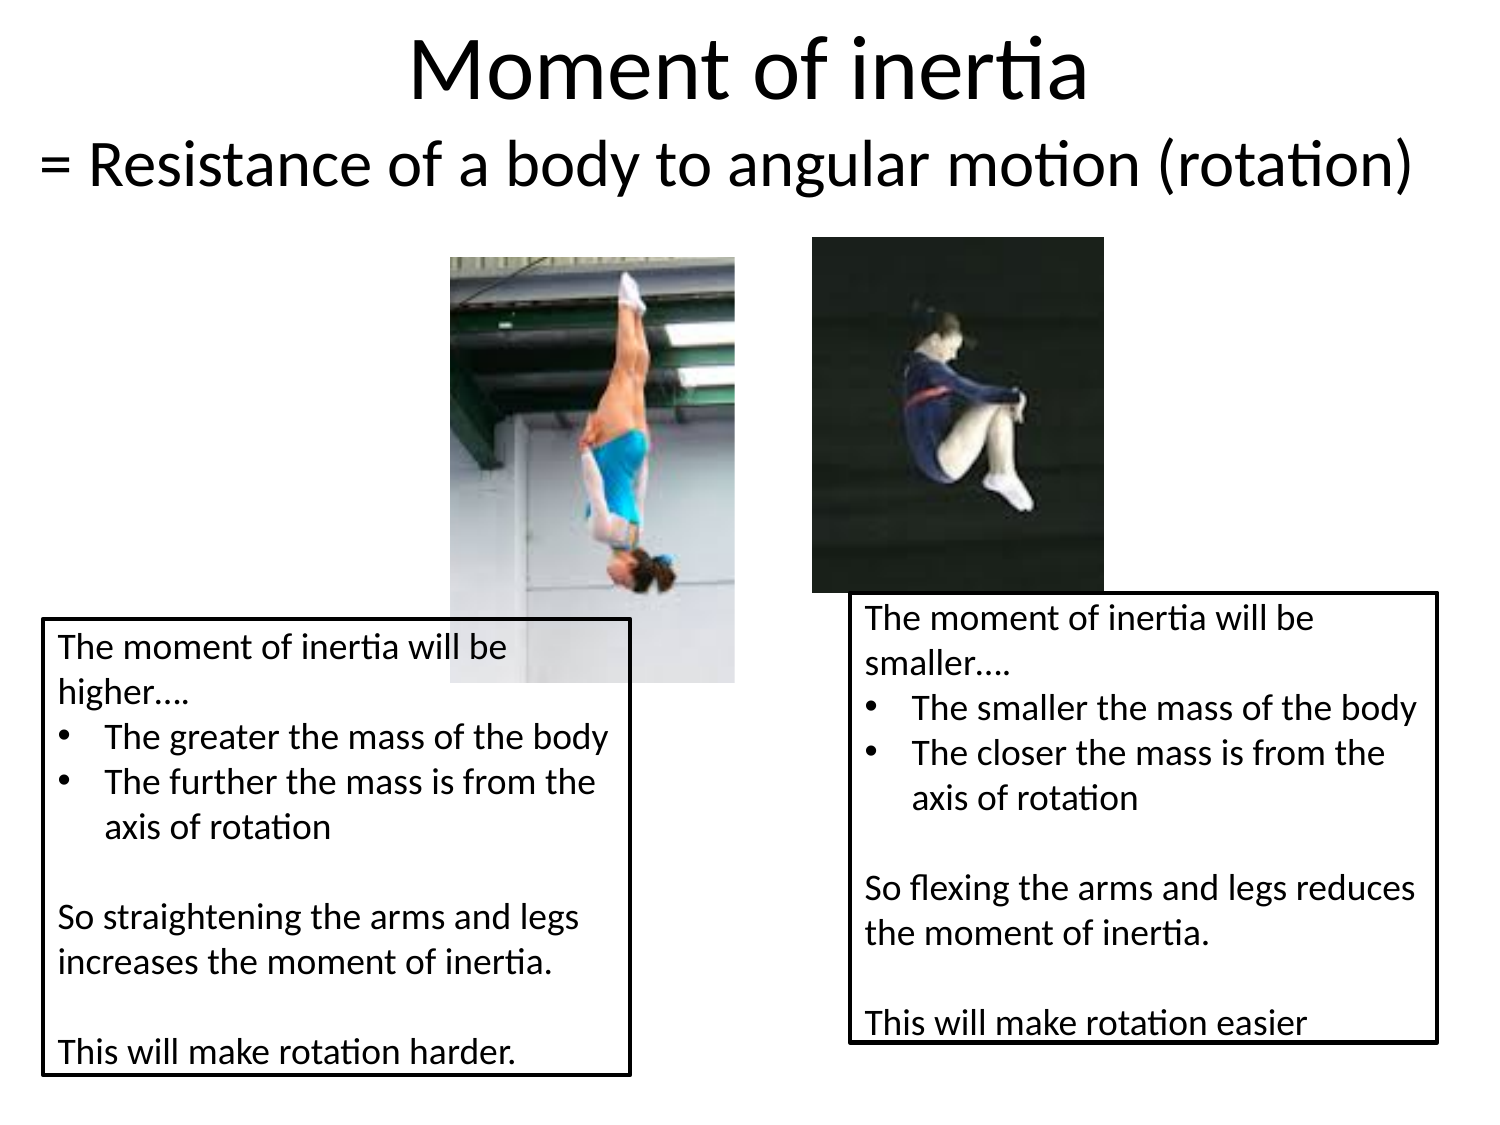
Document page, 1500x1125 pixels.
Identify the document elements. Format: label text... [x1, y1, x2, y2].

title Moment of inertia [75, 0, 1425, 112]
picture [449, 257, 735, 683]
picture [812, 237, 1104, 593]
list = Resistance of a body to angular motion (rotation) [24, 112, 1475, 325]
text_box The moment of inertia will be higher…. The greater the mass of the body The further the mass is from the axis of rotation So straightening the arms and legs increases the moment of inertia. This will make rotation harder. [41, 617, 632, 1077]
text_box The moment of inertia will be smaller…. The smaller the mass of the body The closer the mass is from the axis of rotation So flexing the arms and legs reduces the moment of inertia. This will make rotation easier [848, 591, 1439, 1045]
